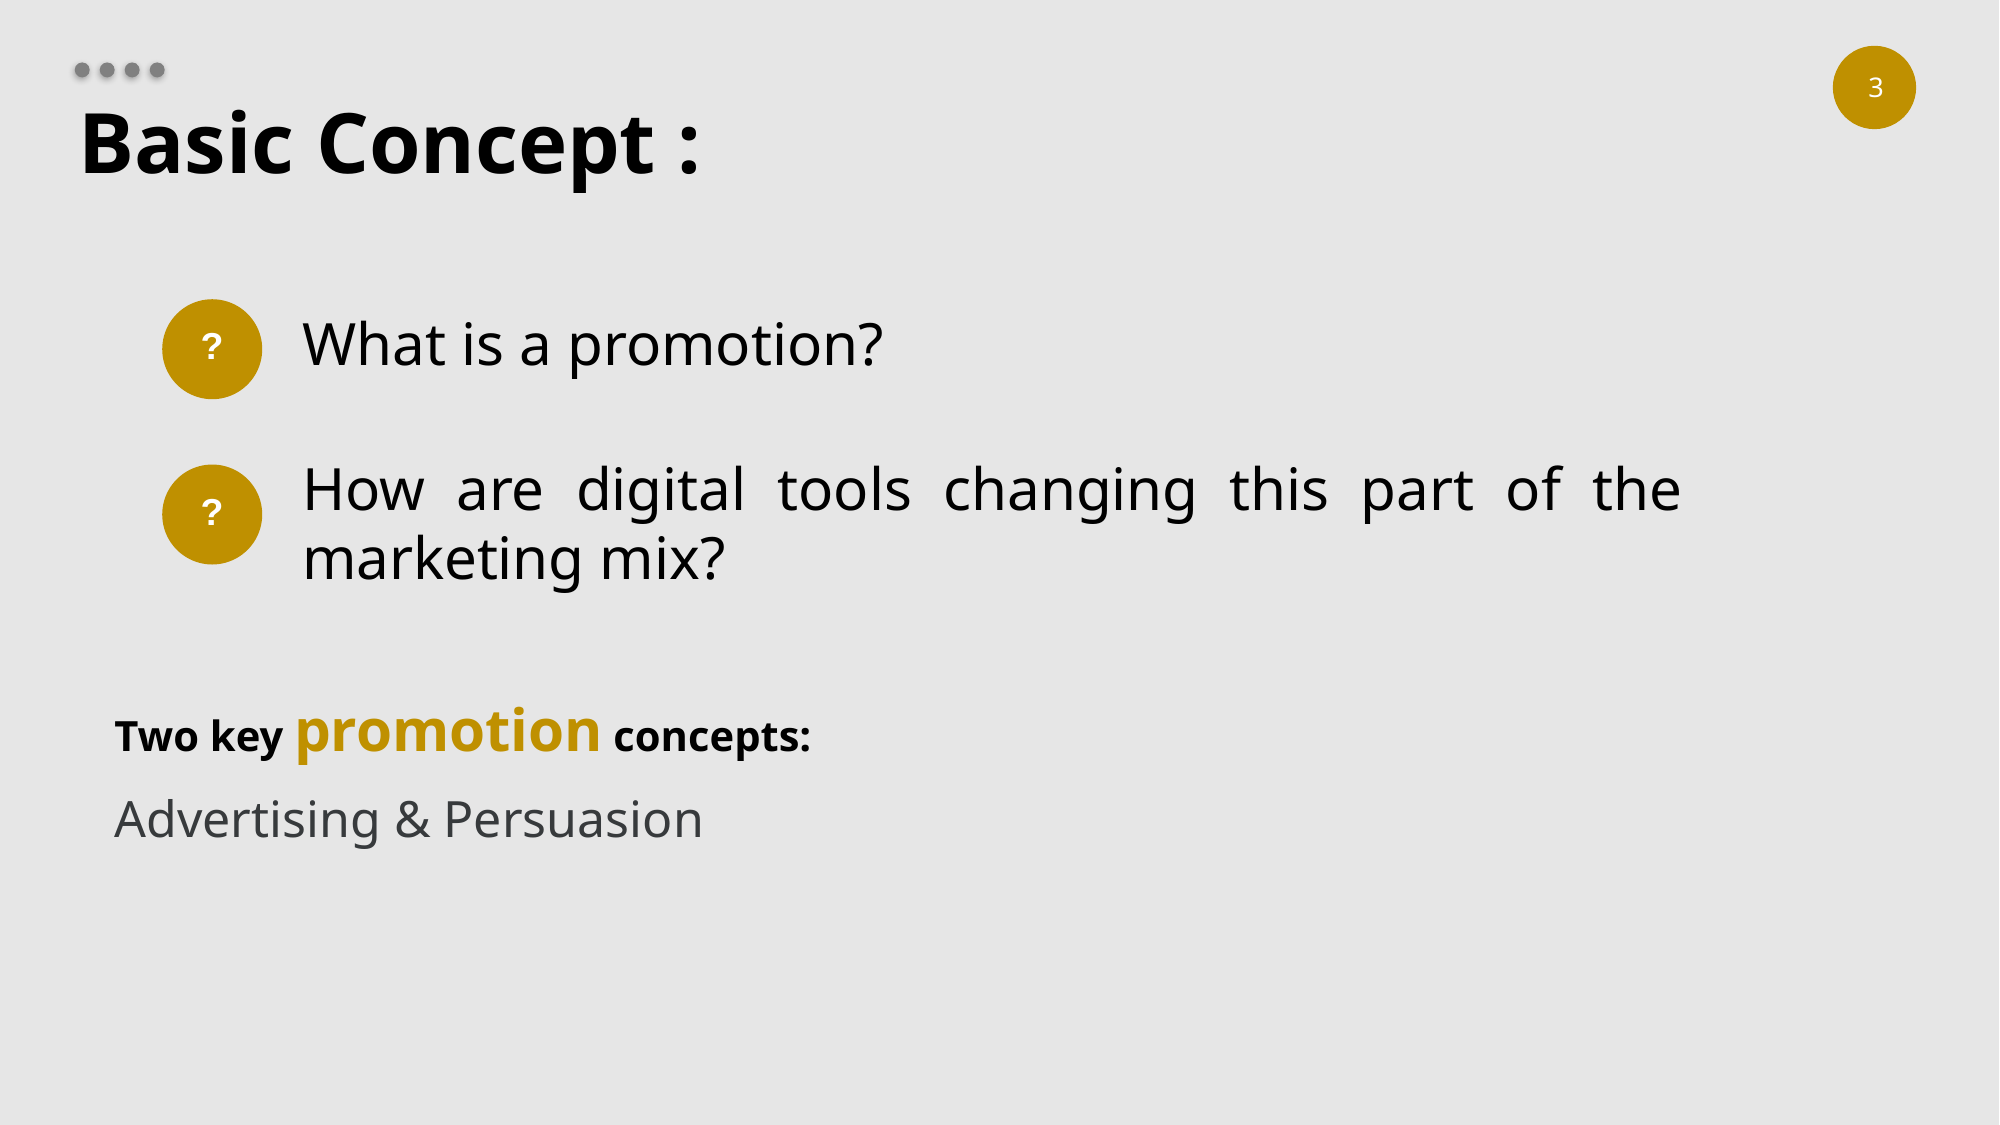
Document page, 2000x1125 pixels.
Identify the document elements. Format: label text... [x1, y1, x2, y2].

text_box ? [162, 464, 263, 565]
text_box Two key promotion concepts: Advertising & Persuasion [99, 685, 1763, 856]
text_box ? [162, 299, 263, 400]
list What is a promotion? How are digital tools changing this part of the marketing mix? [287, 299, 1698, 621]
title Basic Concept : [63, 83, 1663, 200]
